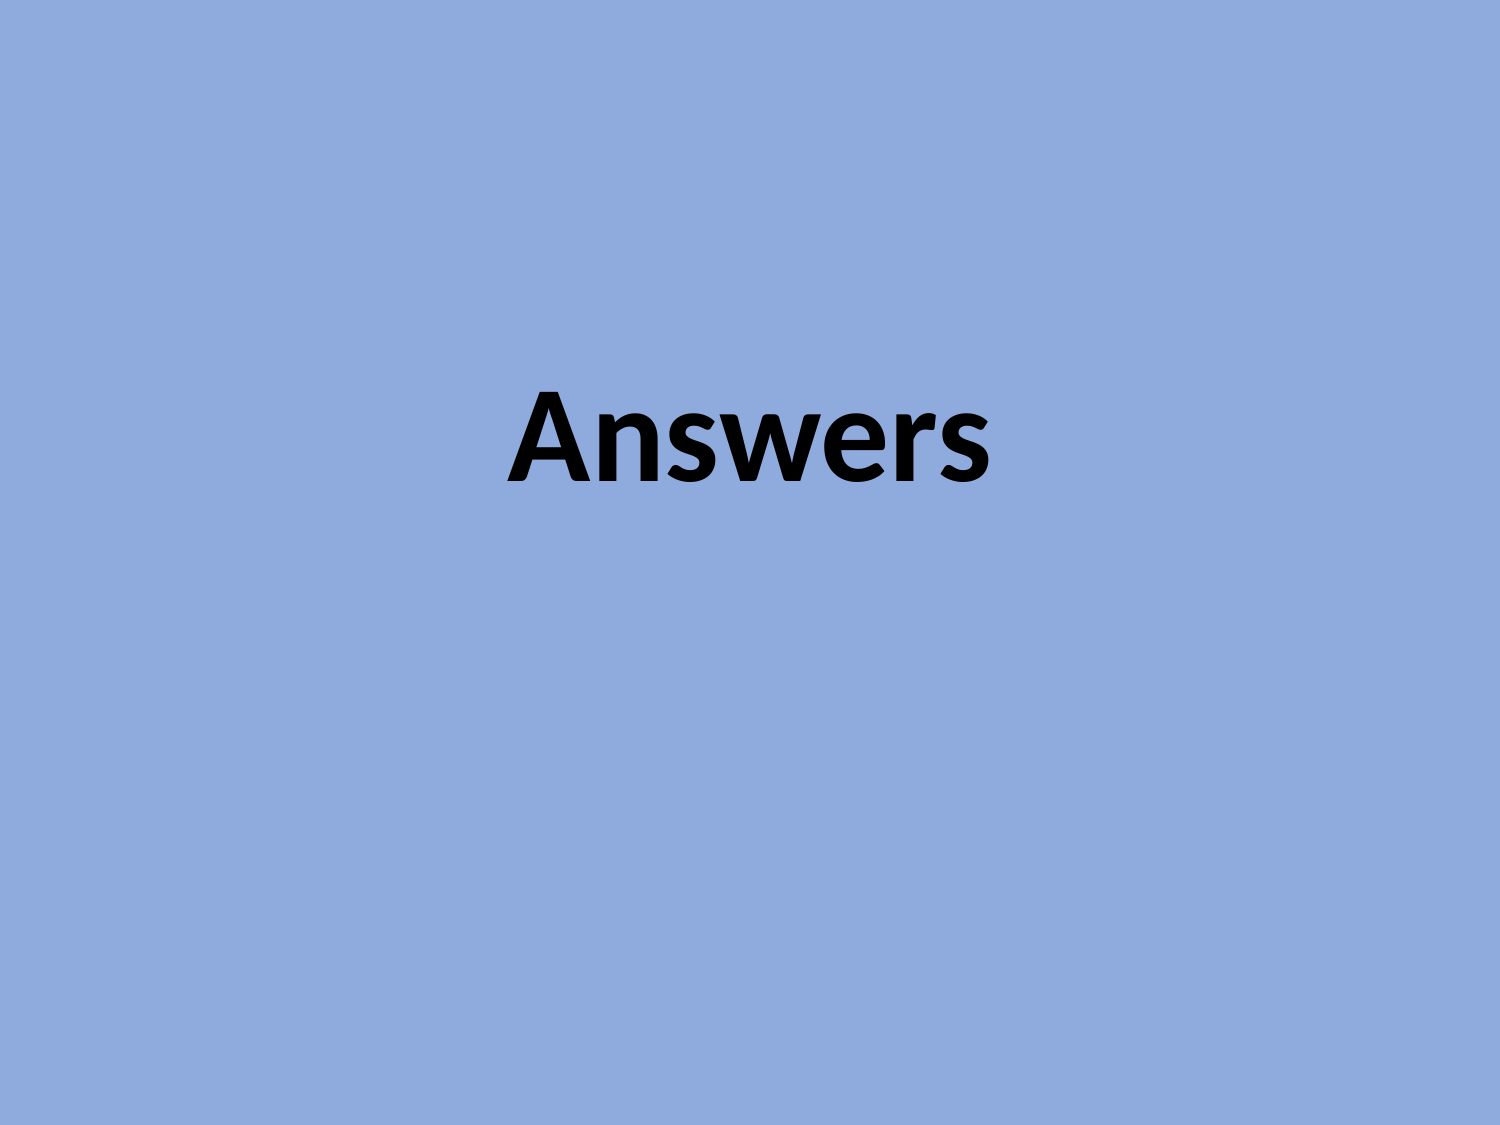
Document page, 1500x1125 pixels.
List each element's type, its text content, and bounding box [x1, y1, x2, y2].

list Answers [0, 0, 1500, 1014]
